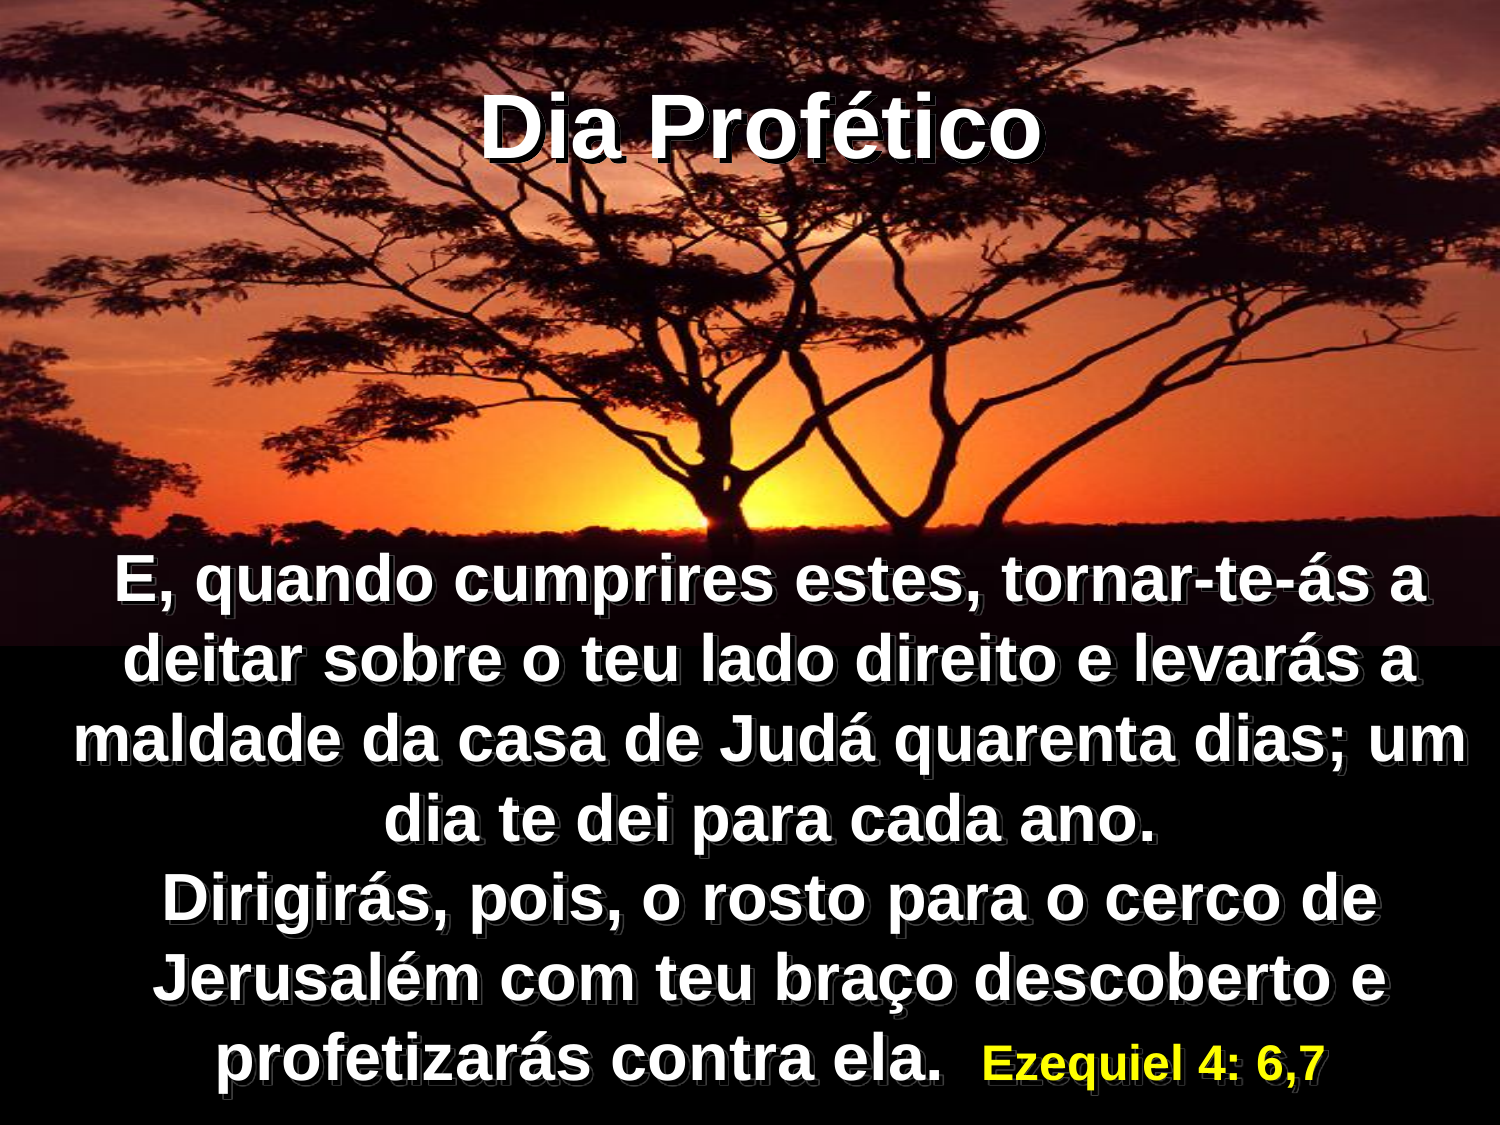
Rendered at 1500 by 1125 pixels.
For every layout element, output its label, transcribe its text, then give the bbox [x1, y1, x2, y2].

picture [0, 0, 1500, 646]
text_box E, quando cumprires estes, tornar-te-ás a deitar sobre o teu lado direito e levarás a maldade da casa de Judá quarenta dias; um dia te dei para cada ano. Dirigirás, pois, o rosto para o cerco de Jerusalém com teu braço descoberto e profetizarás contra ela. Ezequiel 4: 6,7 [41, 646, 1500, 1102]
